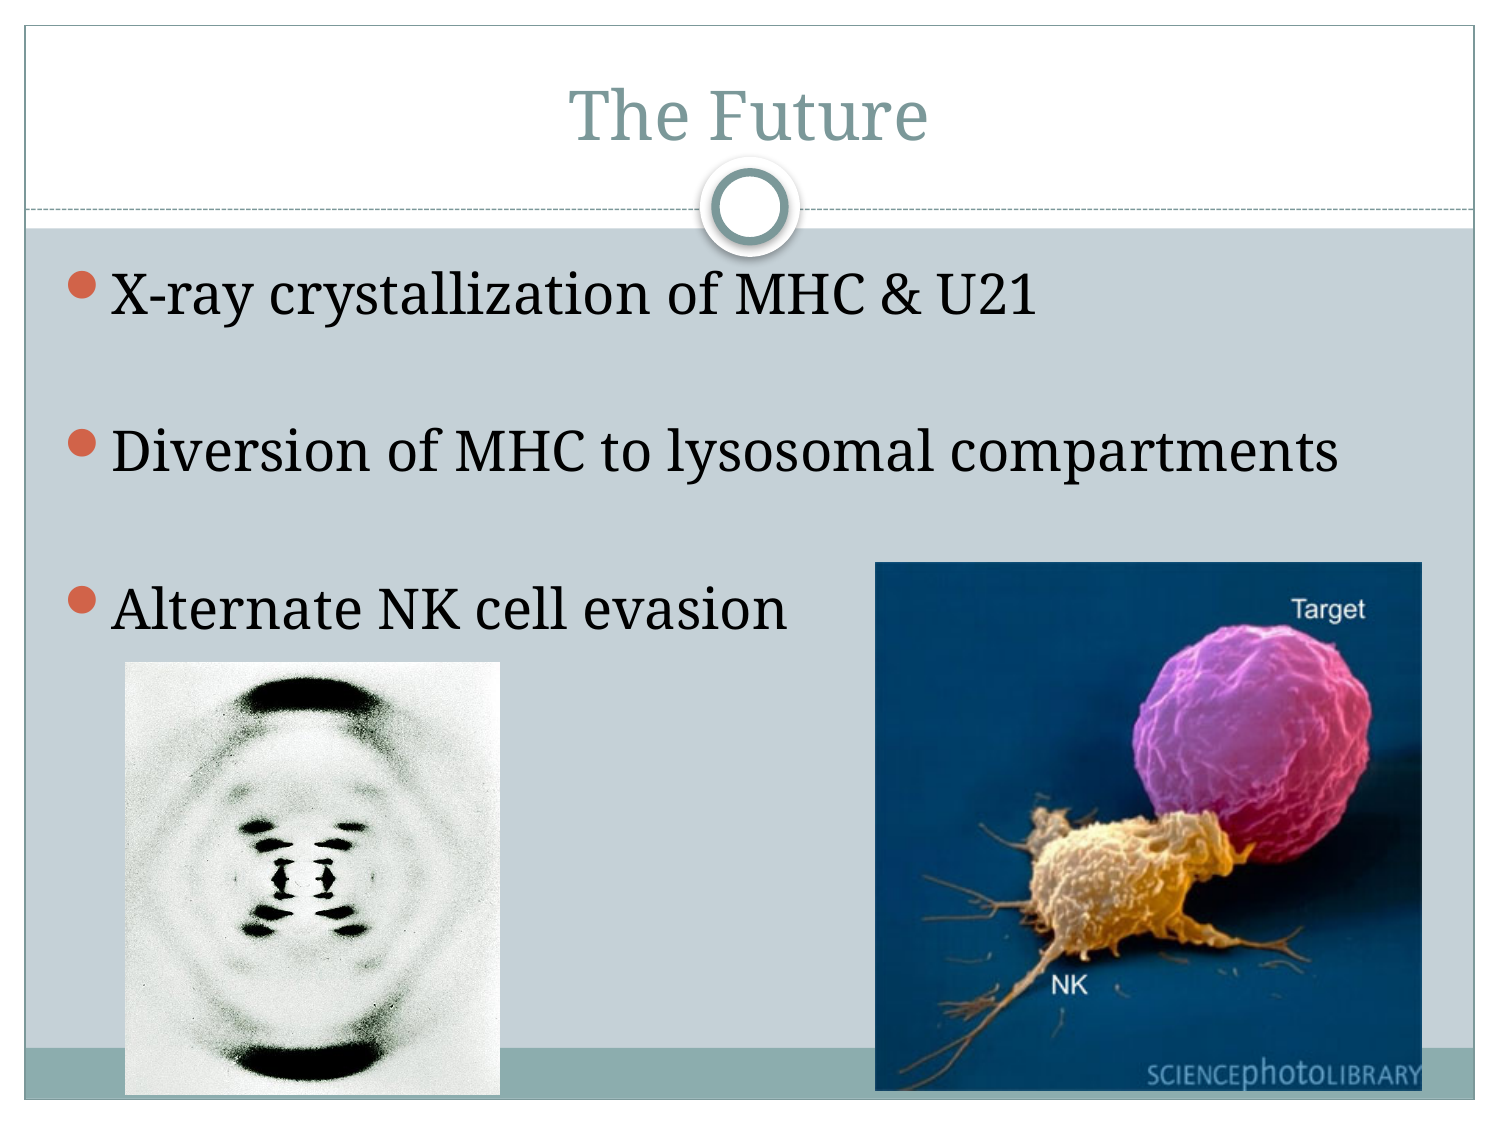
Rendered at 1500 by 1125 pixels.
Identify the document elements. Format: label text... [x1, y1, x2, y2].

picture [874, 562, 1423, 1091]
list X-ray crystallization of MHC & U21 Diversion of MHC to lysosomal compartments Alternate NK cell evasion [49, 250, 1445, 1001]
title The Future [49, 37, 1450, 162]
picture [124, 662, 501, 1096]
